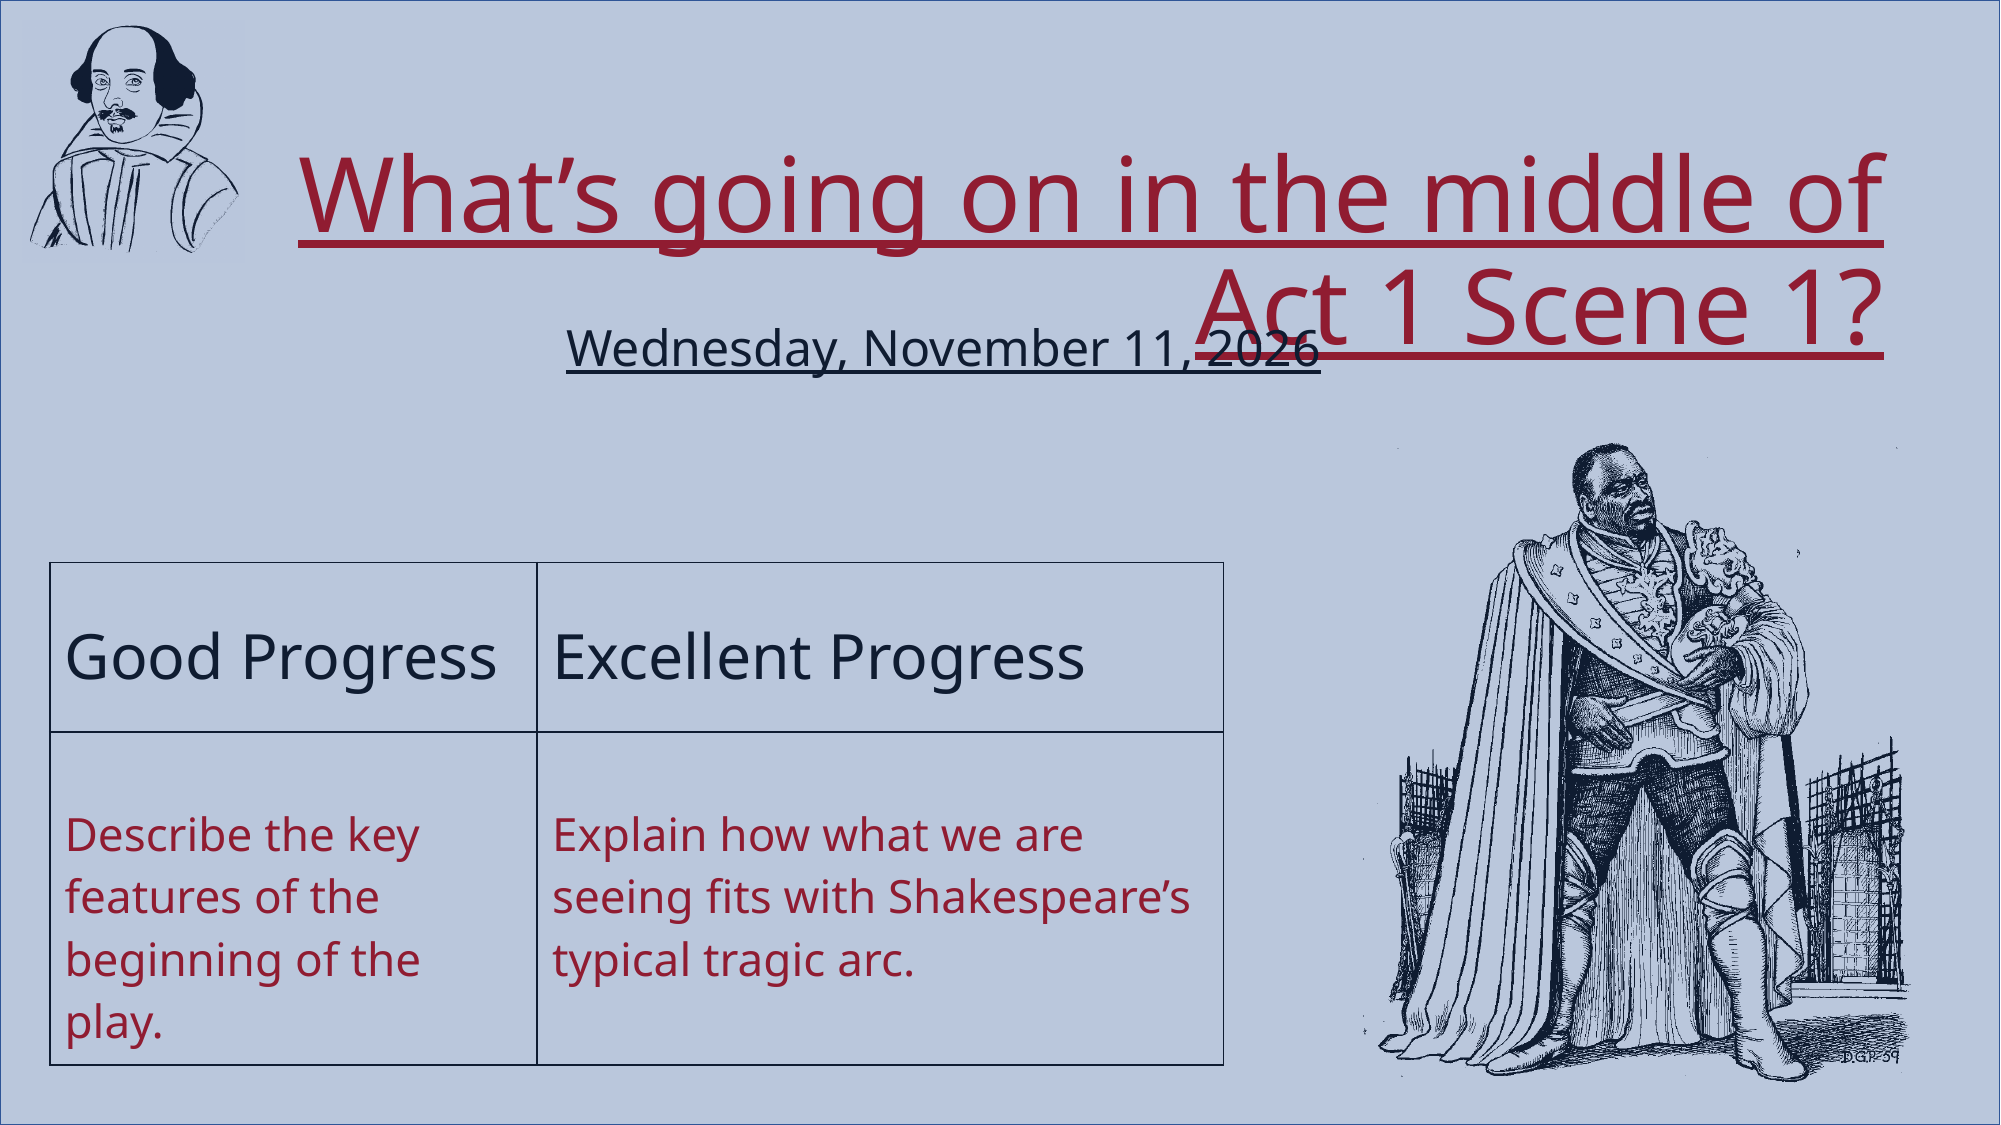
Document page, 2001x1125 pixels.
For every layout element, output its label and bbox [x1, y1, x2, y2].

picture [1363, 402, 1929, 1093]
picture [22, 20, 245, 263]
text_box [0, 0, 2000, 1125]
